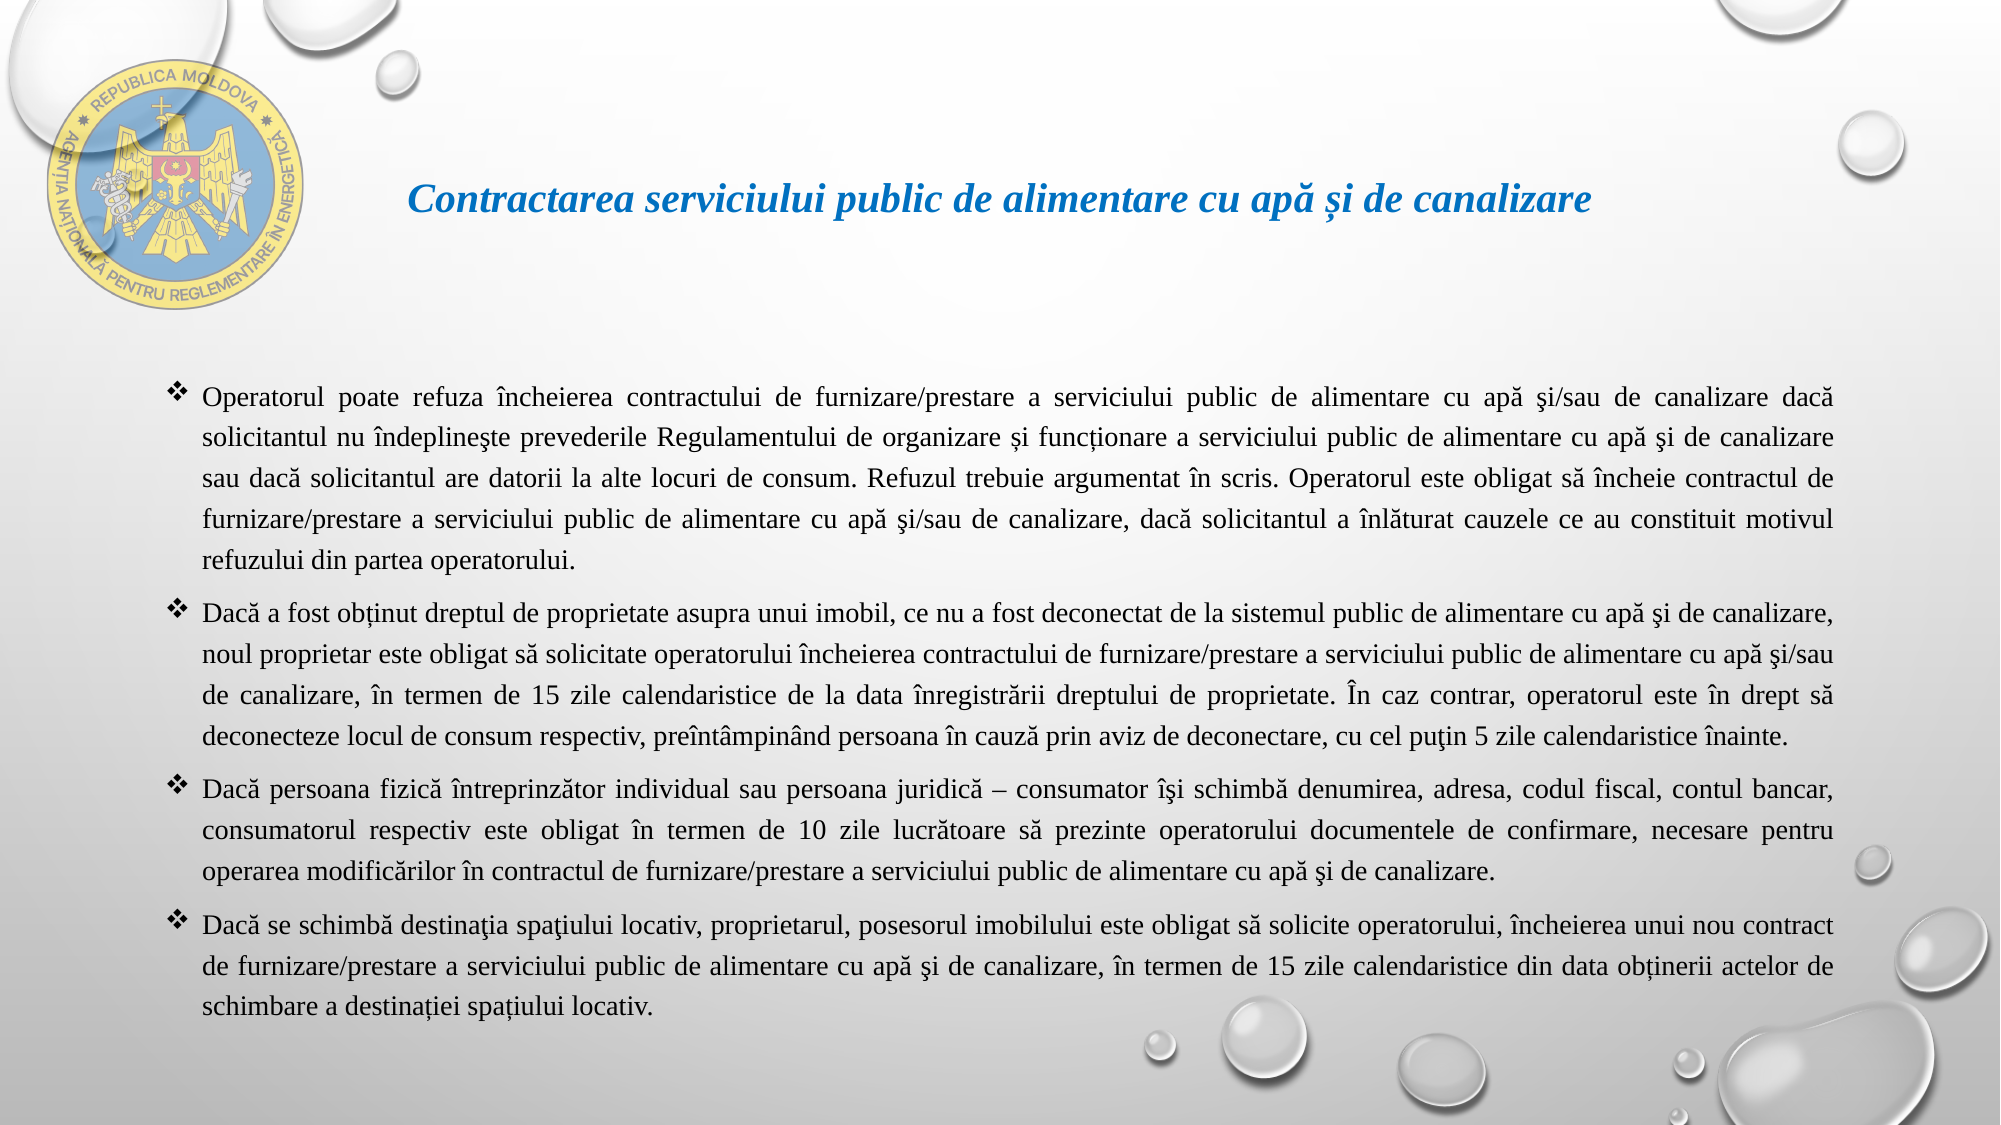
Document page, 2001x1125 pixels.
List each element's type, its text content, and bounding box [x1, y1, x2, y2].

picture [0, 0, 2000, 1125]
list Operatorul poate refuza încheierea contractului de furnizare/prestare a serviciului public de alimentare cu apă şi/sau de canalizare dacă solicitantul nu îndeplineşte prevederile Regulamentului de organizare și funcționare a serviciului public de alimentare cu apă şi de canalizare sau dacă solicitantul are datorii la alte locuri de consum. Refuzul trebuie argumentat în scris. Operatorul este obligat să încheie contractul de furnizare/prestare a serviciului public de alimentare cu apă şi/sau de canalizare, dacă solicitantul a înlăturat cauzele ce au constituit motivul refuzului din partea operatorului. Dacă a fost obținut dreptul de proprietate asupra unui imobil, ce nu a fost deconectat de la sistemul public de alimentare cu apă şi de canalizare, noul proprietar este obligat să solicitate operatorului încheierea contractului de furnizare/prestare a serviciului public de alimentare cu apă şi/sau de canalizare, în termen de 15 zile calendaristice de la data înregistrării dreptului de proprietate. În caz contrar, operatorul este în drept să deconecteze locul de consum respectiv, preîntâmpinând persoana în cauză prin aviz de deconectare, cu cel puţin 5 zile calendaristice înainte. Dacă persoana fizică întreprinzător individual sau persoana juridică – consumator îşi schimbă denumirea, adresa, codul fiscal, contul bancar, consumatorul respectiv este obligat în termen de 10 zile lucrătoare să prezinte operatorului documentele de confirmare, necesare pentru operarea modificărilor în contractul de furnizare/prestare a serviciului public de alimentare cu apă şi de canalizare. Dacă se schimbă destinaţia spaţiului locativ, proprietarul, posesorul imobilului este obligat să solicite operatorului, încheierea unui nou contract de furnizare/prestare a serviciului public de alimentare cu apă şi de canalizare, în termen de 15 zile calendaristice din data obținerii actelor de schimbare a destinației spațiului locativ. [149, 363, 1850, 1070]
title Contractarea serviciului public de alimentare cu apă și de canalizare [149, 101, 1851, 298]
